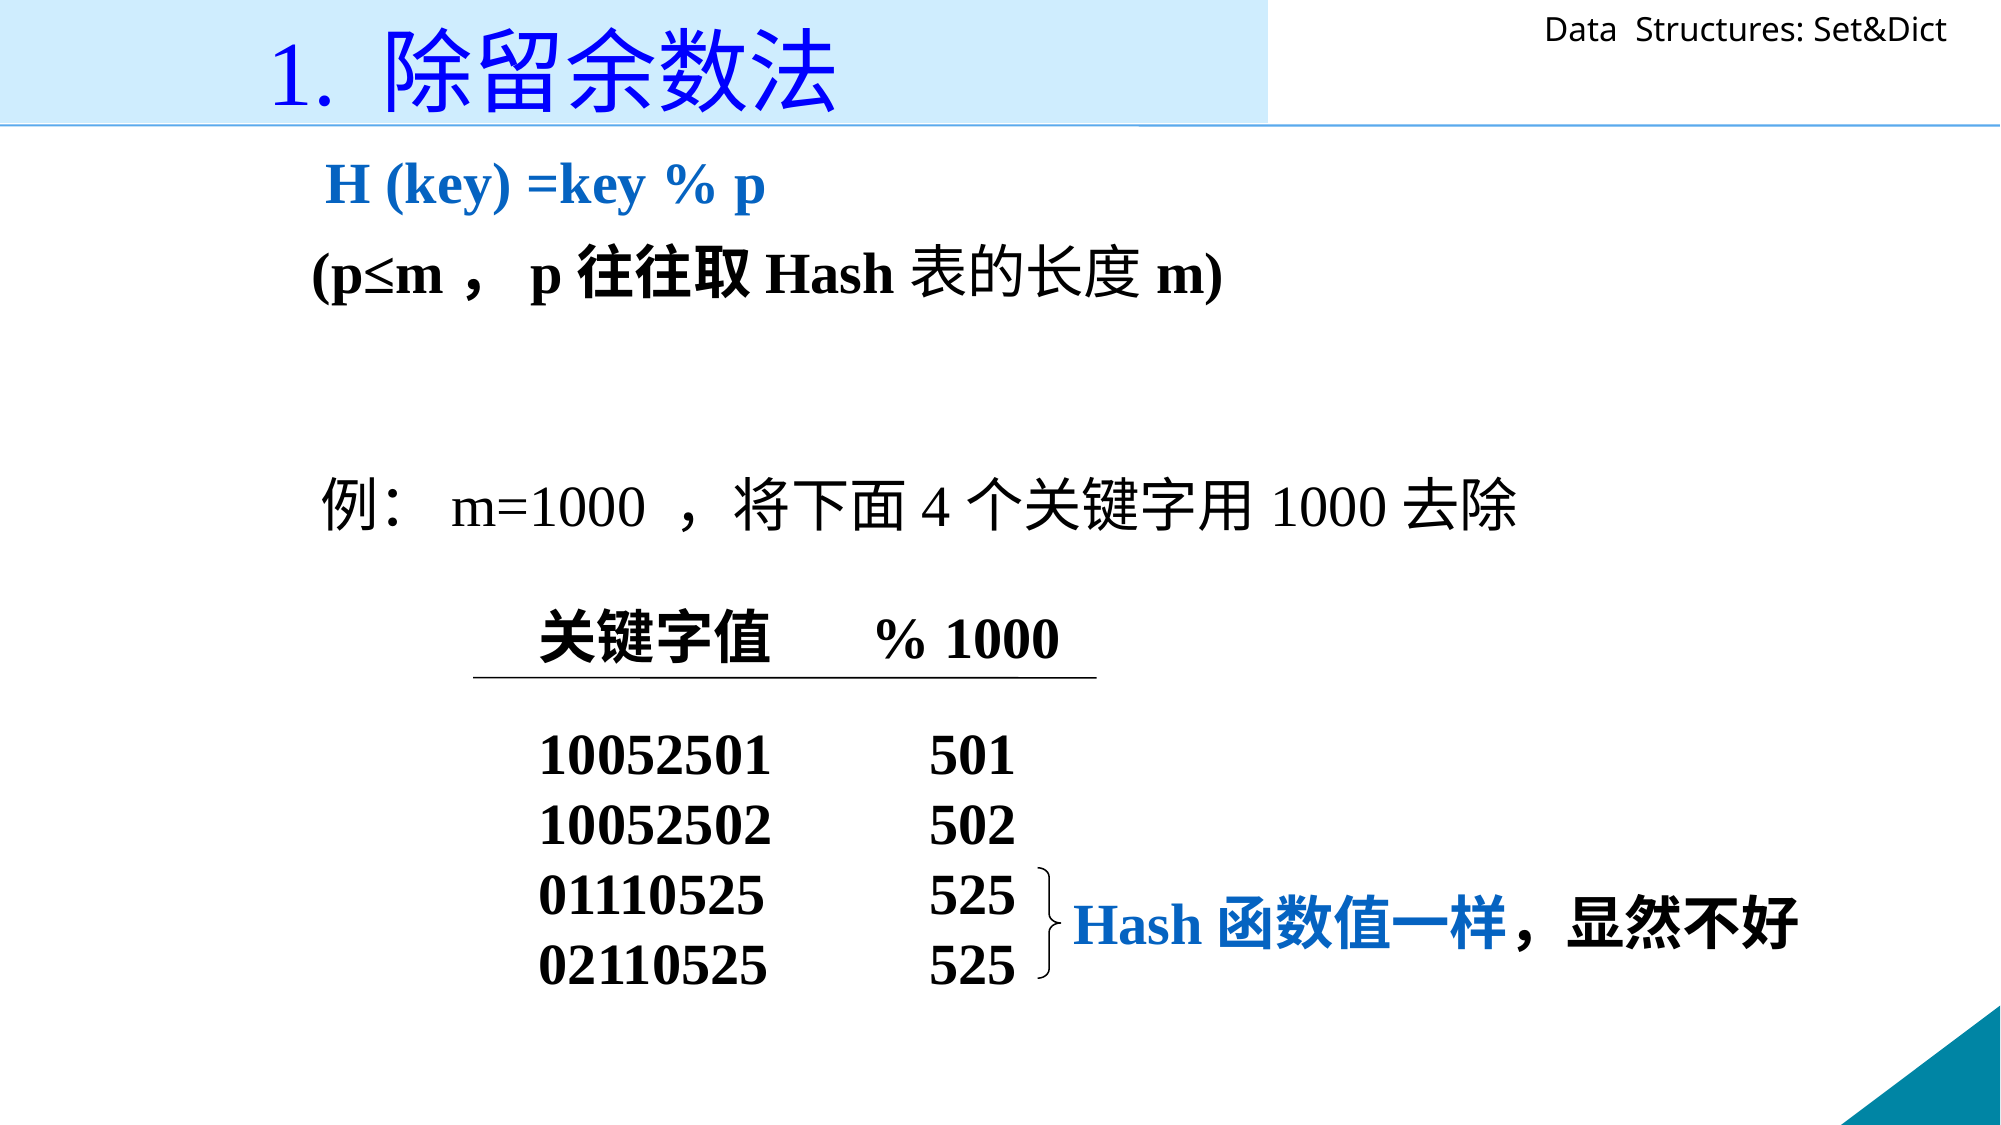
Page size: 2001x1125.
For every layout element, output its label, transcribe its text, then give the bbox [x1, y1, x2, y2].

text_box % 1000 [871, 599, 1124, 678]
text_box [1037, 867, 1061, 979]
text_box 关键字值 [538, 599, 799, 678]
text_box 501 502 525 525 [929, 716, 1061, 1016]
text_box Hash函数值一样，显然不好 [1073, 885, 1849, 985]
list 1. 除留余数法 H (key) =key % p (p≤m，p往往取Hash表的长度m) 例：m=1000 ，将下面4个关键字用1000去除 [252, 6, 1686, 561]
text_box 10052501 10052502 01110525 02110525 [538, 716, 799, 991]
